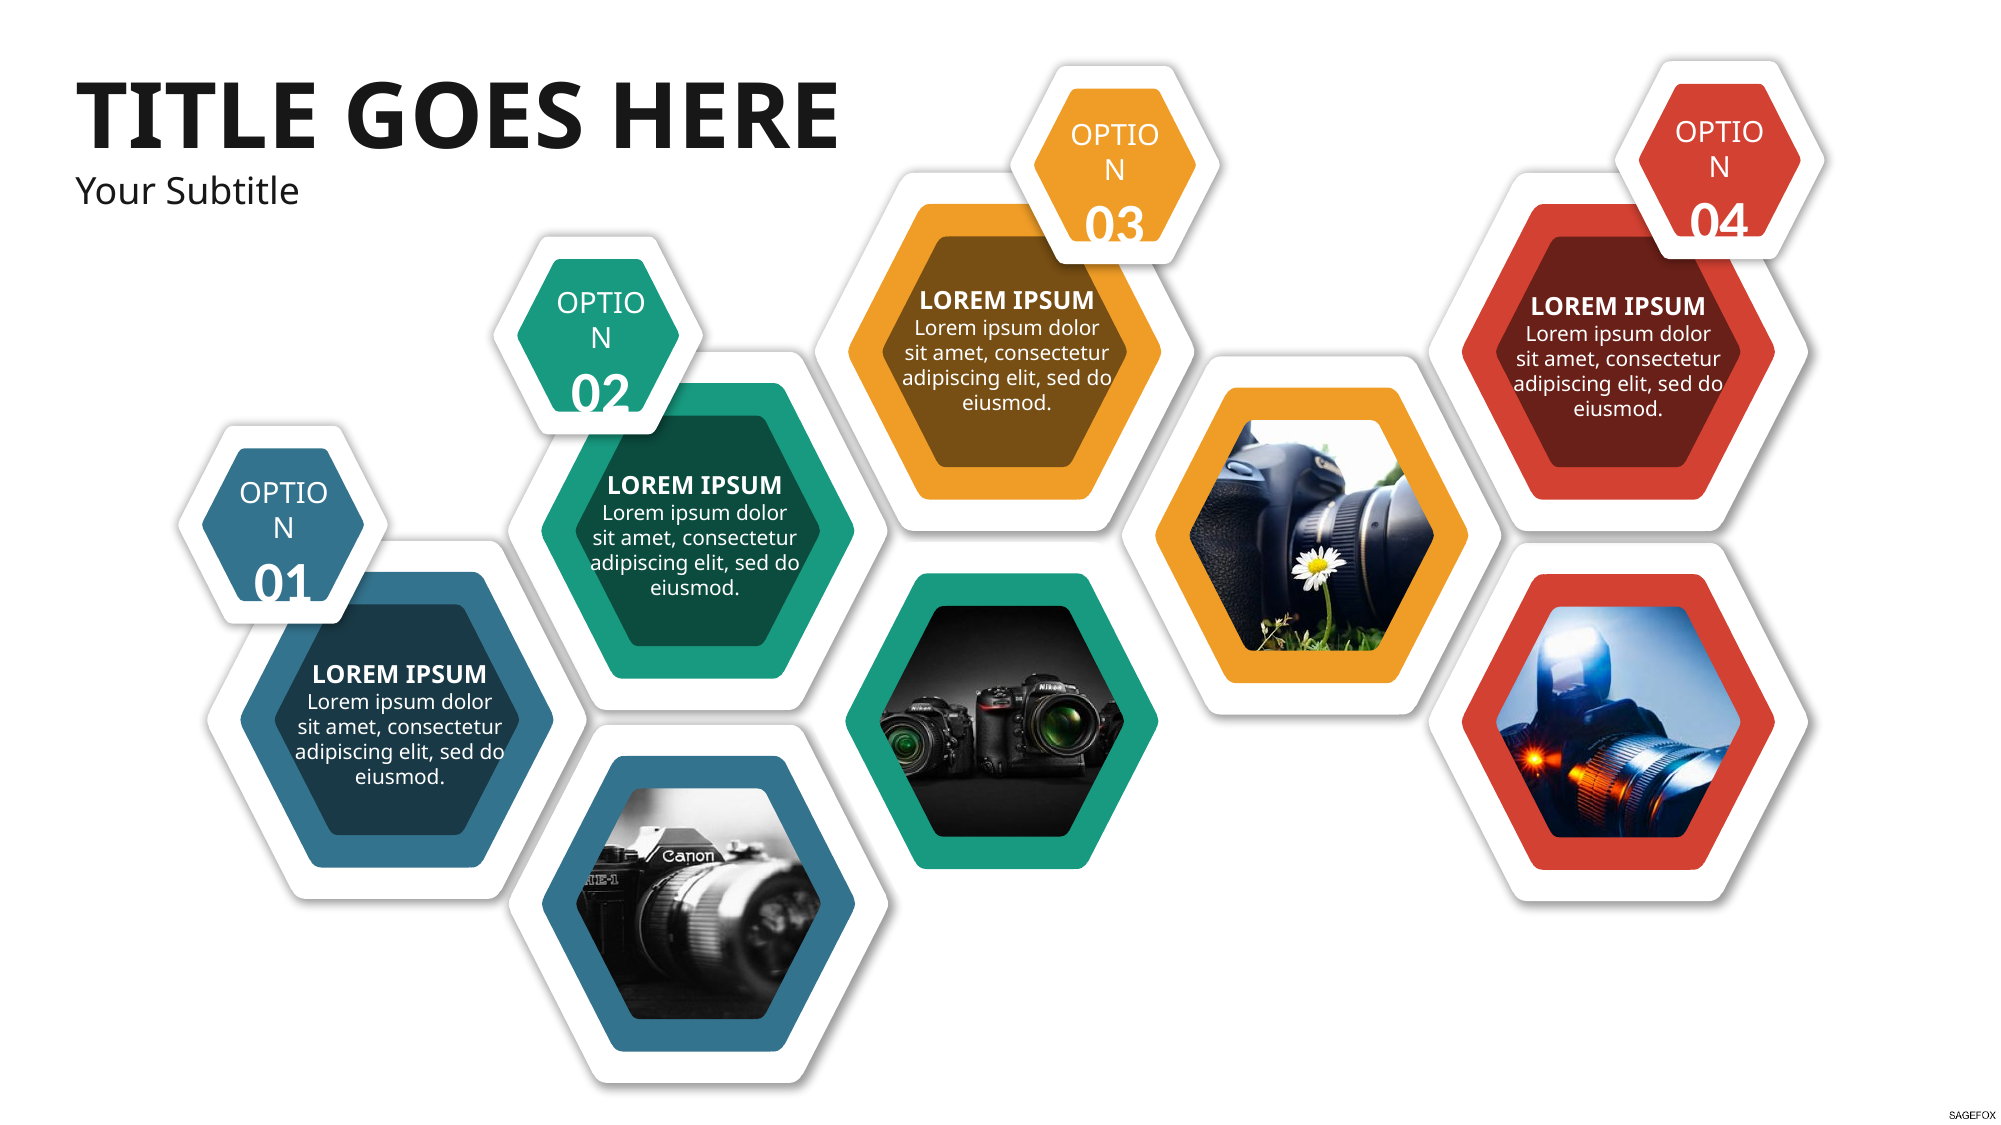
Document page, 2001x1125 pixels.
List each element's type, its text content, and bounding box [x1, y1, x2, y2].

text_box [178, 425, 388, 624]
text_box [1428, 172, 1808, 532]
text_box TITLE GOES HERE Your Subtitle [60, 49, 1036, 220]
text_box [1122, 356, 1502, 715]
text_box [1428, 542, 1808, 902]
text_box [508, 351, 888, 710]
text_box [508, 724, 889, 1083]
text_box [1615, 61, 1825, 260]
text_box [207, 540, 587, 899]
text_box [493, 236, 703, 435]
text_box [812, 542, 1192, 901]
picture [1925, 1102, 2000, 1123]
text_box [1010, 66, 1220, 265]
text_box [814, 172, 1195, 531]
